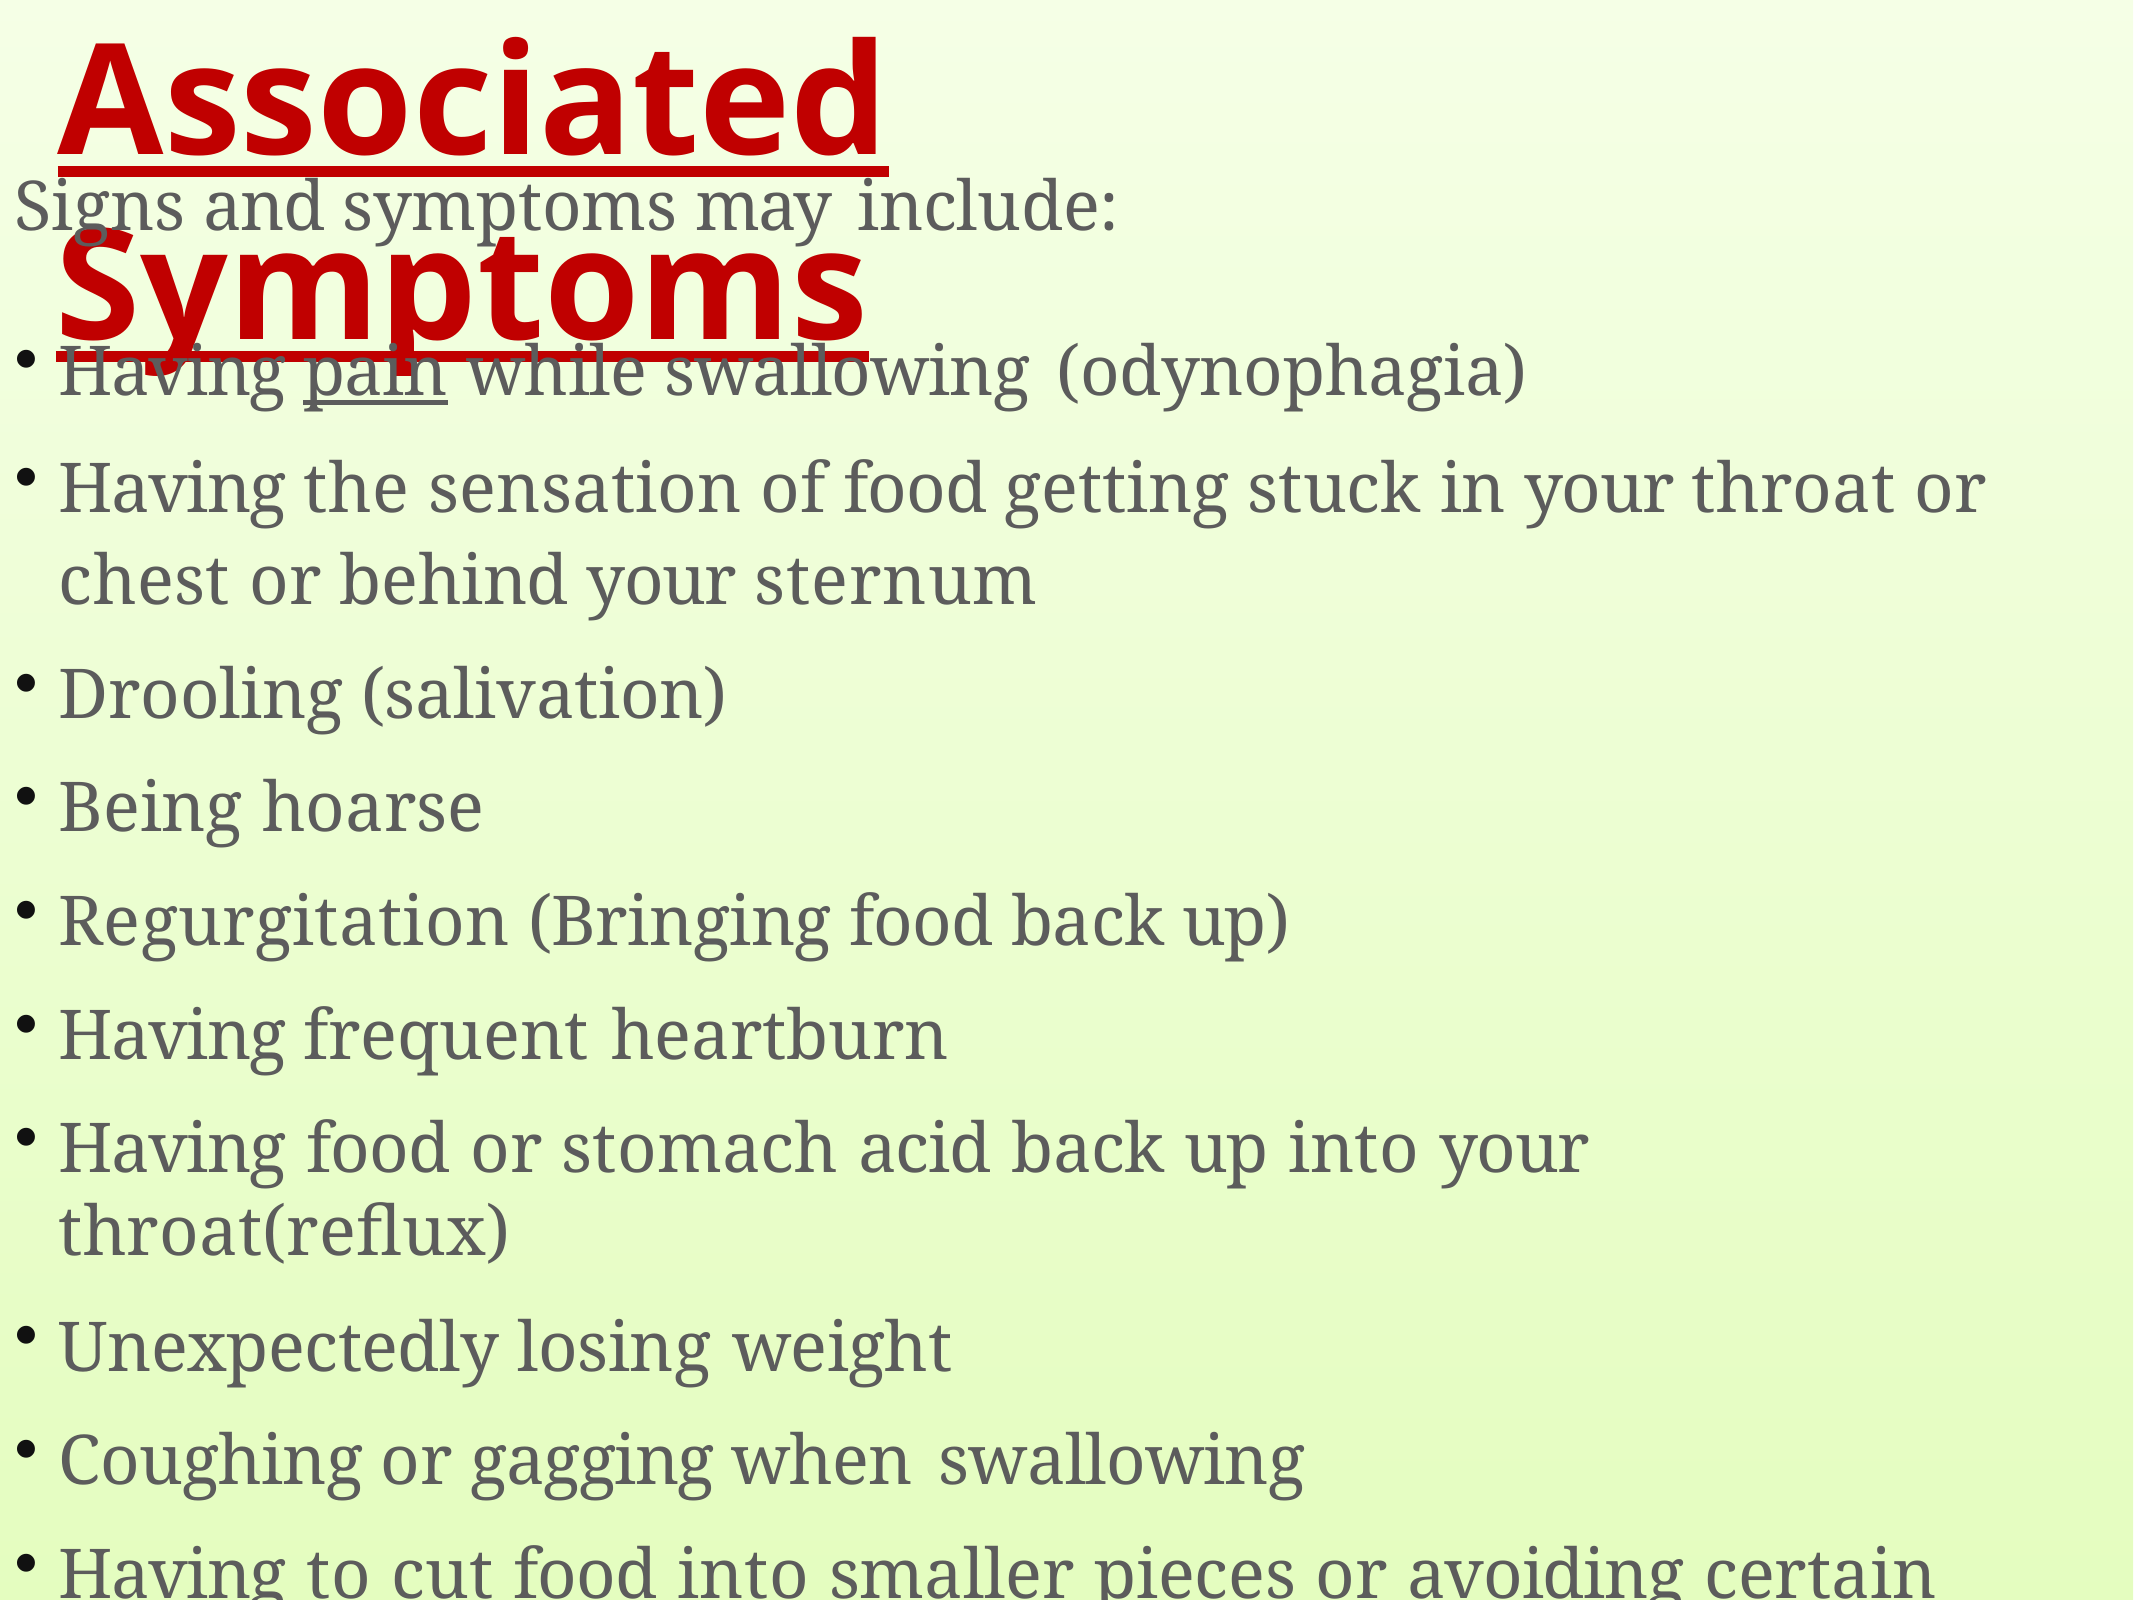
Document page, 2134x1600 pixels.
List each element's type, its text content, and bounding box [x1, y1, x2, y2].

text_box Signs and symptoms may include: Having pain while swallowing (odynophagia) Having the sensation of food getting stuck in your throat or chest or behind your sternum Drooling (salivation) Being hoarse Regurgitation (Bringing food back up) Having frequent heartburn Having food or stomach acid back up into your throat(reflux) Unexpectedly losing weight Coughing or gagging when swallowing Having to cut food into smaller pieces or avoiding certain foods because of trouble swallowing [12, 161, 2031, 1600]
title Associated Symptoms [55, 0, 1567, 161]
